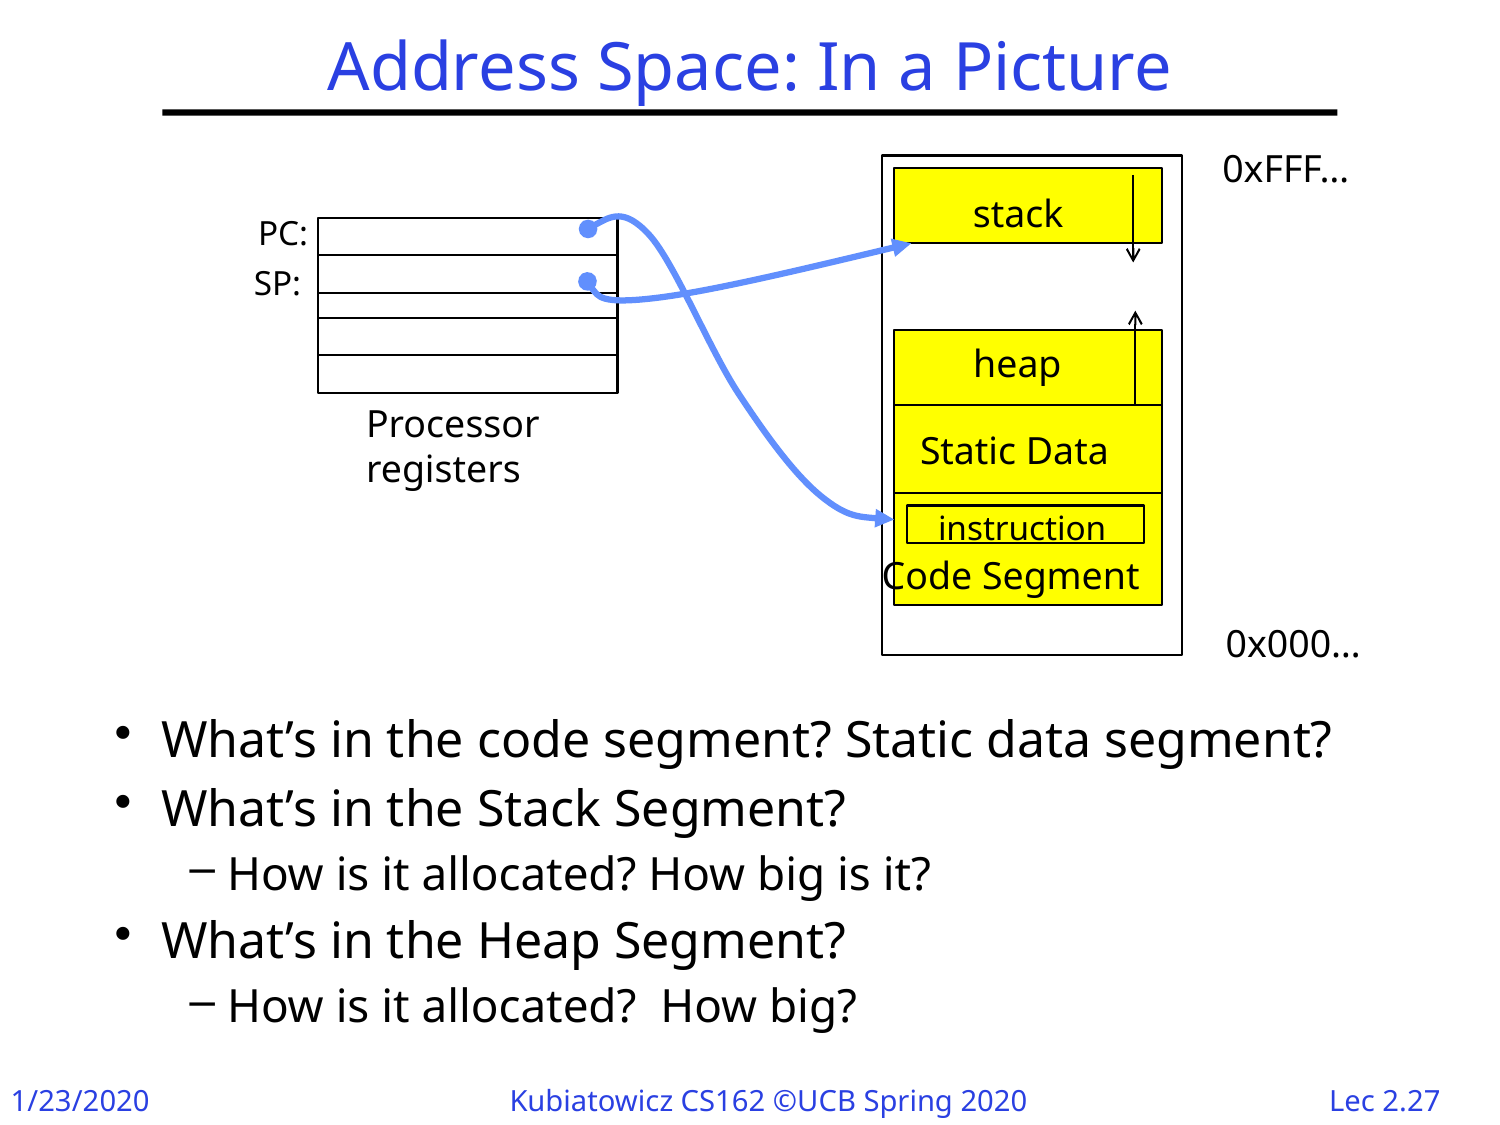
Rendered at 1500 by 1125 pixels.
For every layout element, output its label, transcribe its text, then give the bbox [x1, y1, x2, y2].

list What’s in the code segment? Static data segment? What’s in the Stack Segment? How is it allocated? How big is it? What’s in the Heap Segment? How is it allocated? How big? [99, 707, 1378, 1100]
text_box [1124, 505, 1145, 543]
text_box 0xFFF… [1207, 137, 1365, 198]
text_box [581, 240, 912, 301]
text_box [894, 406, 1162, 493]
text_box PC: [243, 205, 323, 260]
text_box Code Segment [866, 544, 1155, 605]
text_box [881, 155, 1182, 656]
text_box instruction [923, 499, 1124, 555]
text_box heap [958, 332, 1077, 393]
text_box [317, 356, 618, 393]
text_box [894, 330, 1131, 406]
text_box stack [958, 182, 1079, 243]
text_box [317, 317, 618, 356]
text_box [317, 293, 618, 317]
text_box [317, 255, 618, 293]
title Address Space: In a Picture [162, 24, 1338, 113]
text_box [323, 217, 614, 255]
text_box [894, 493, 1162, 606]
text_box [906, 505, 923, 543]
text_box Processor registers [351, 392, 555, 498]
text_box [581, 216, 674, 275]
text_box SP: [239, 255, 317, 310]
text_box 0x000… [1210, 612, 1376, 673]
text_box [1140, 330, 1162, 406]
text_box Static Data [905, 419, 1124, 480]
text_box [894, 167, 1162, 243]
text_box [660, 294, 894, 526]
